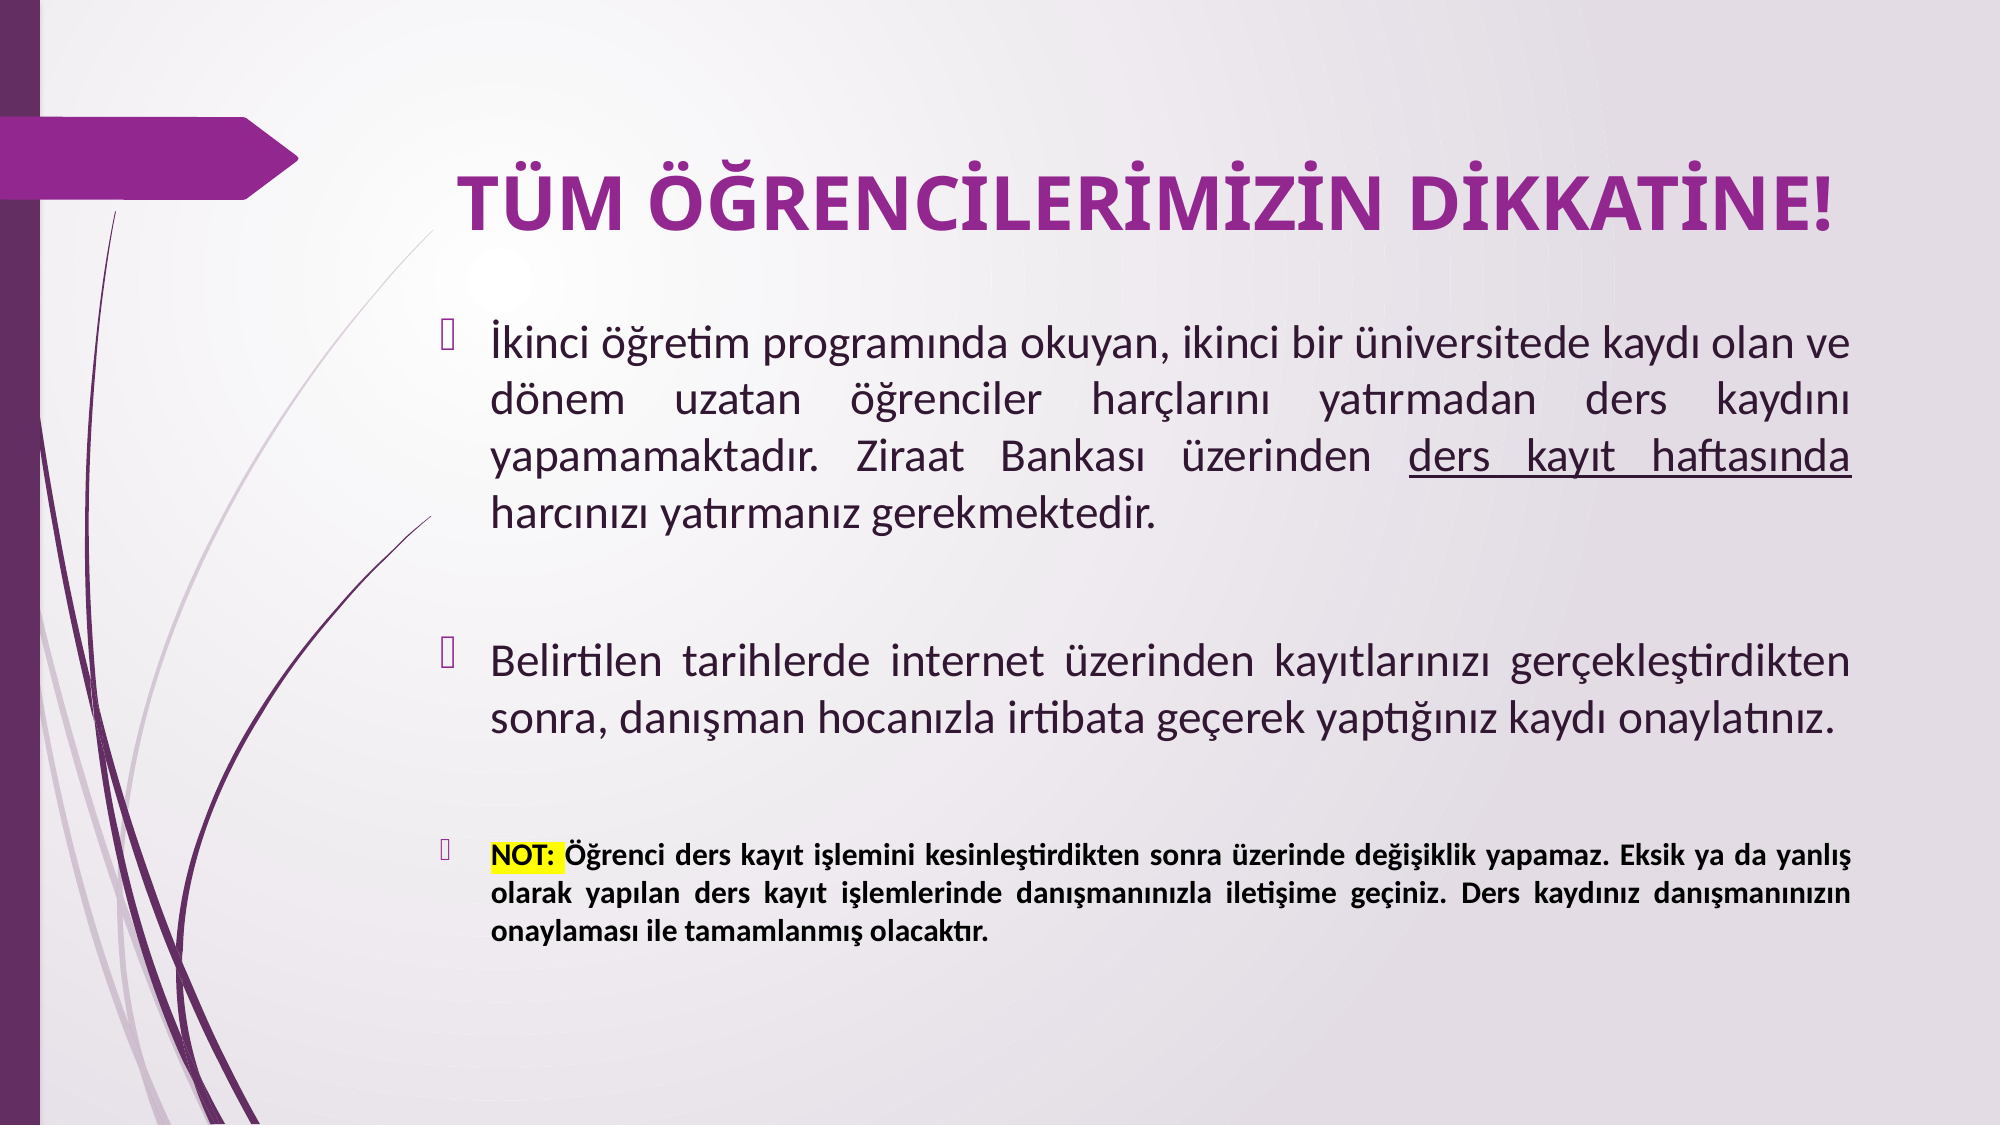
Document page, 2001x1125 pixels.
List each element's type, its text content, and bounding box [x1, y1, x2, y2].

list İkinci öğretim programında okuyan, ikinci bir üniversitede kaydı olan ve dönem uzatan öğrenciler harçlarını yatırmadan ders kaydını yapamamaktadır. Ziraat Bankası üzerinden ders kayıt haftasında harcınızı yatırmanız gerekmektedir. Belirtilen tarihlerde internet üzerinden kayıtlarınızı gerçekleştirdikten sonra, danışman hocanızla irtibata geçerek yaptığınız kaydı onaylatınız. NOT: Öğrenci ders kayıt işlemini kesinleştirdikten sonra üzerinde değişiklik yapamaz. Eksik ya da yanlış olarak yapılan ders kayıt işlemlerinde danışmanınızla iletişime geçiniz. Ders kaydınız danışmanınızın onaylaması ile tamamlanmış olacaktır. [424, 303, 1867, 1000]
title TÜM ÖĞRENCİLERİMİZİN DİKKATİNE! [425, 102, 1867, 259]
